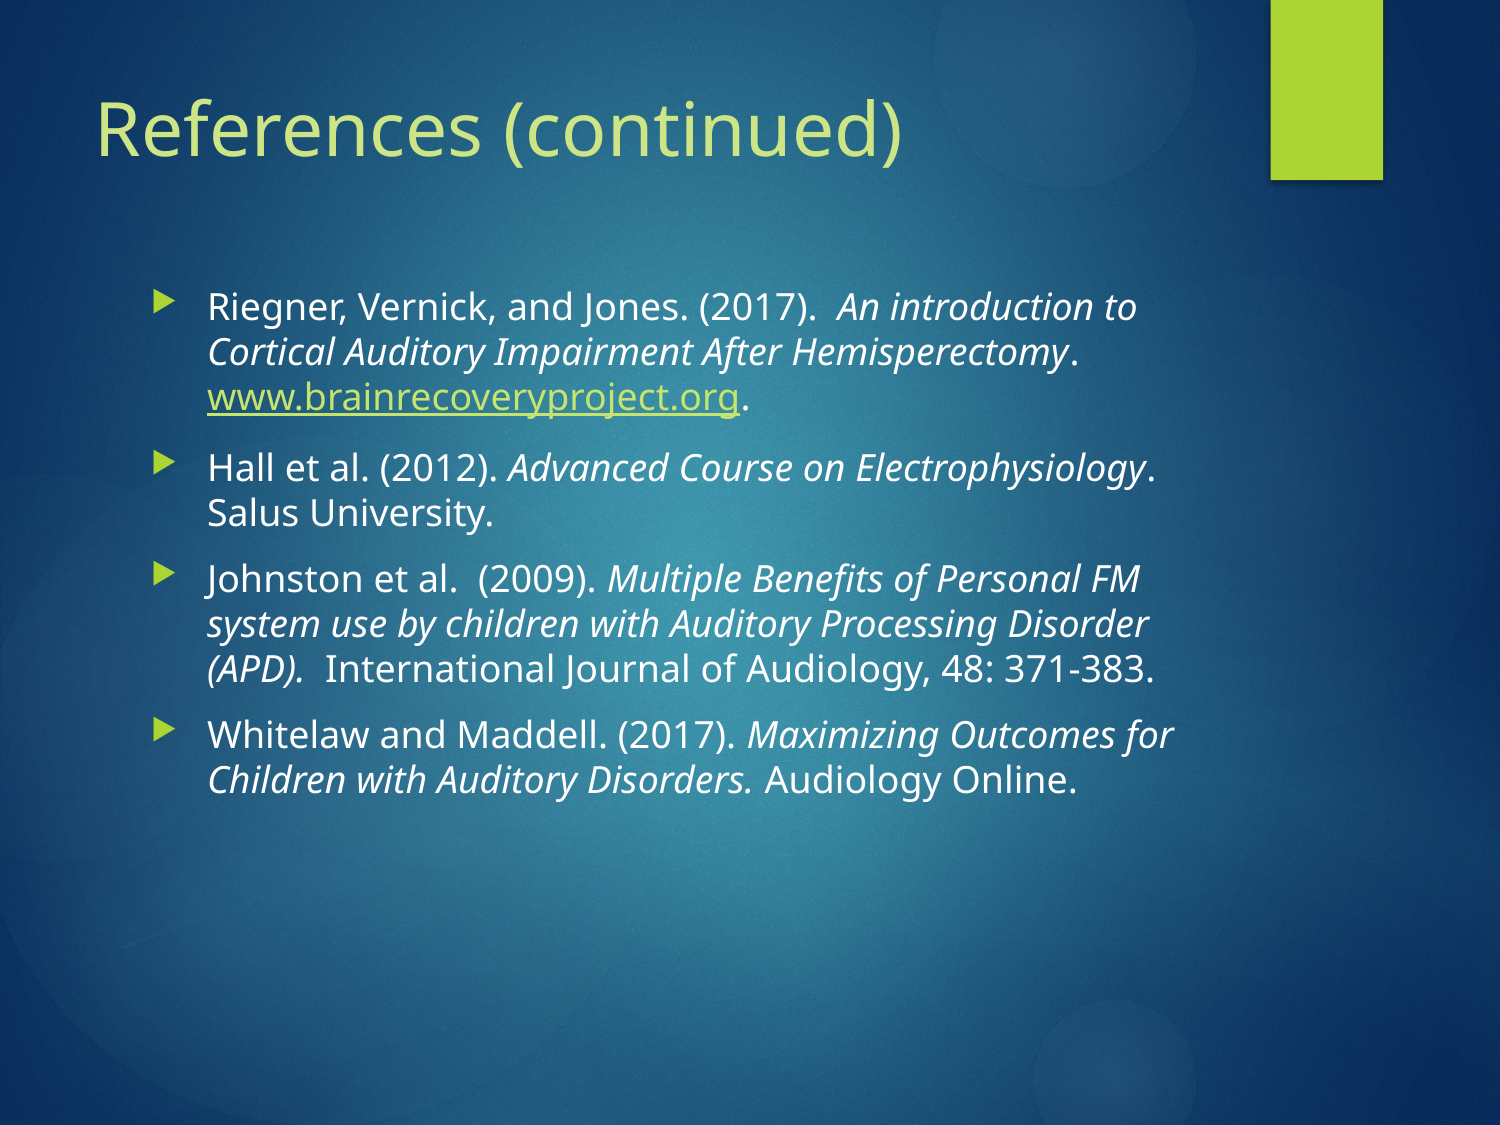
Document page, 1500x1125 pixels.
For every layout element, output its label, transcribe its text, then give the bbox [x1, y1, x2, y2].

list Riegner, Vernick, and Jones. (2017). An introduction to Cortical Auditory Impairment After Hemisperectomy. www.brainrecoveryproject.org. Hall et al. (2012). Advanced Course on Electrophysiology. Salus University. Johnston et al. (2009). Multiple Benefits of Personal FM system use by children with Auditory Processing Disorder (APD). International Journal of Audiology, 48: 371-383. Whitelaw and Maddell. (2017). Maximizing Outcomes for Children with Auditory Disorders. Audiology Online. [135, 275, 1237, 1025]
title References (continued) [79, 74, 1237, 304]
